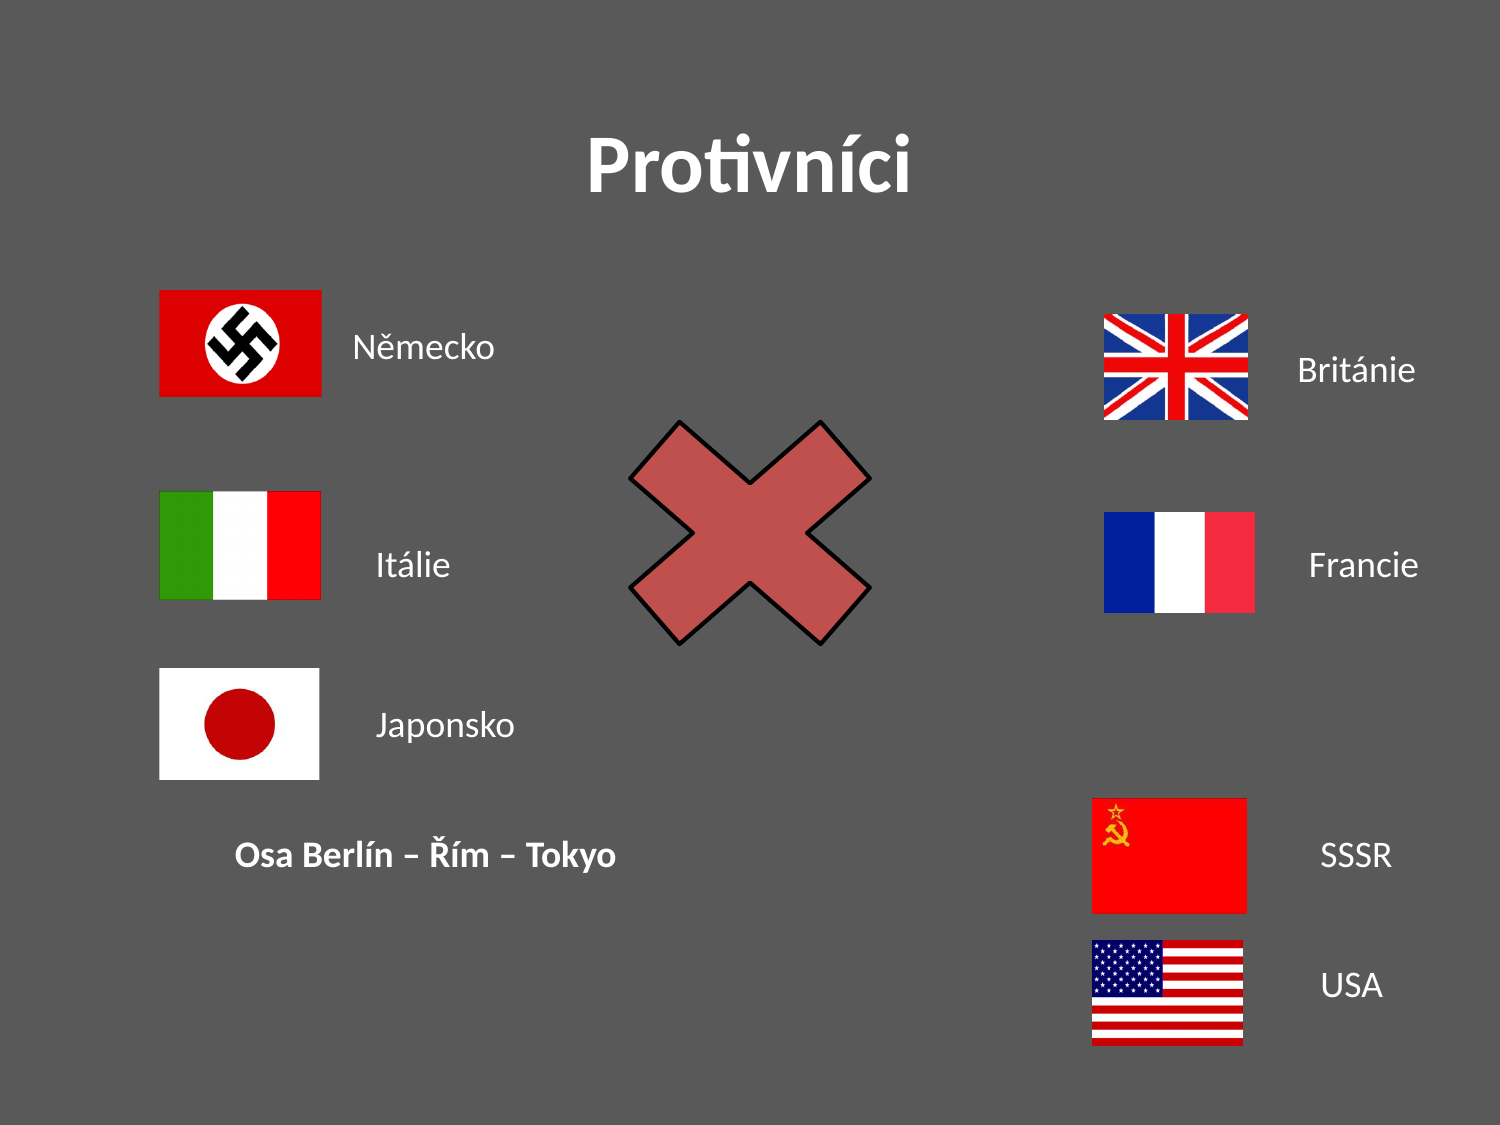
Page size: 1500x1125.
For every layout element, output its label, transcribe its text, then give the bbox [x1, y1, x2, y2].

picture [1092, 940, 1243, 1047]
text_box Itálie [360, 532, 466, 592]
picture [1092, 798, 1248, 915]
text_box [628, 419, 872, 647]
picture [159, 290, 322, 398]
text_box Protivníci [571, 101, 928, 217]
picture [1104, 314, 1248, 421]
text_box Japonsko [361, 692, 531, 753]
picture [159, 491, 321, 600]
picture [159, 668, 320, 781]
text_box Británie [1282, 338, 1432, 398]
text_box Německo [337, 314, 511, 375]
text_box SSSR [1305, 822, 1408, 882]
text_box Osa Berlín – Řím – Tokyo [220, 822, 633, 882]
picture [1104, 512, 1255, 613]
text_box Francie [1294, 532, 1435, 592]
text_box USA [1305, 952, 1399, 1012]
